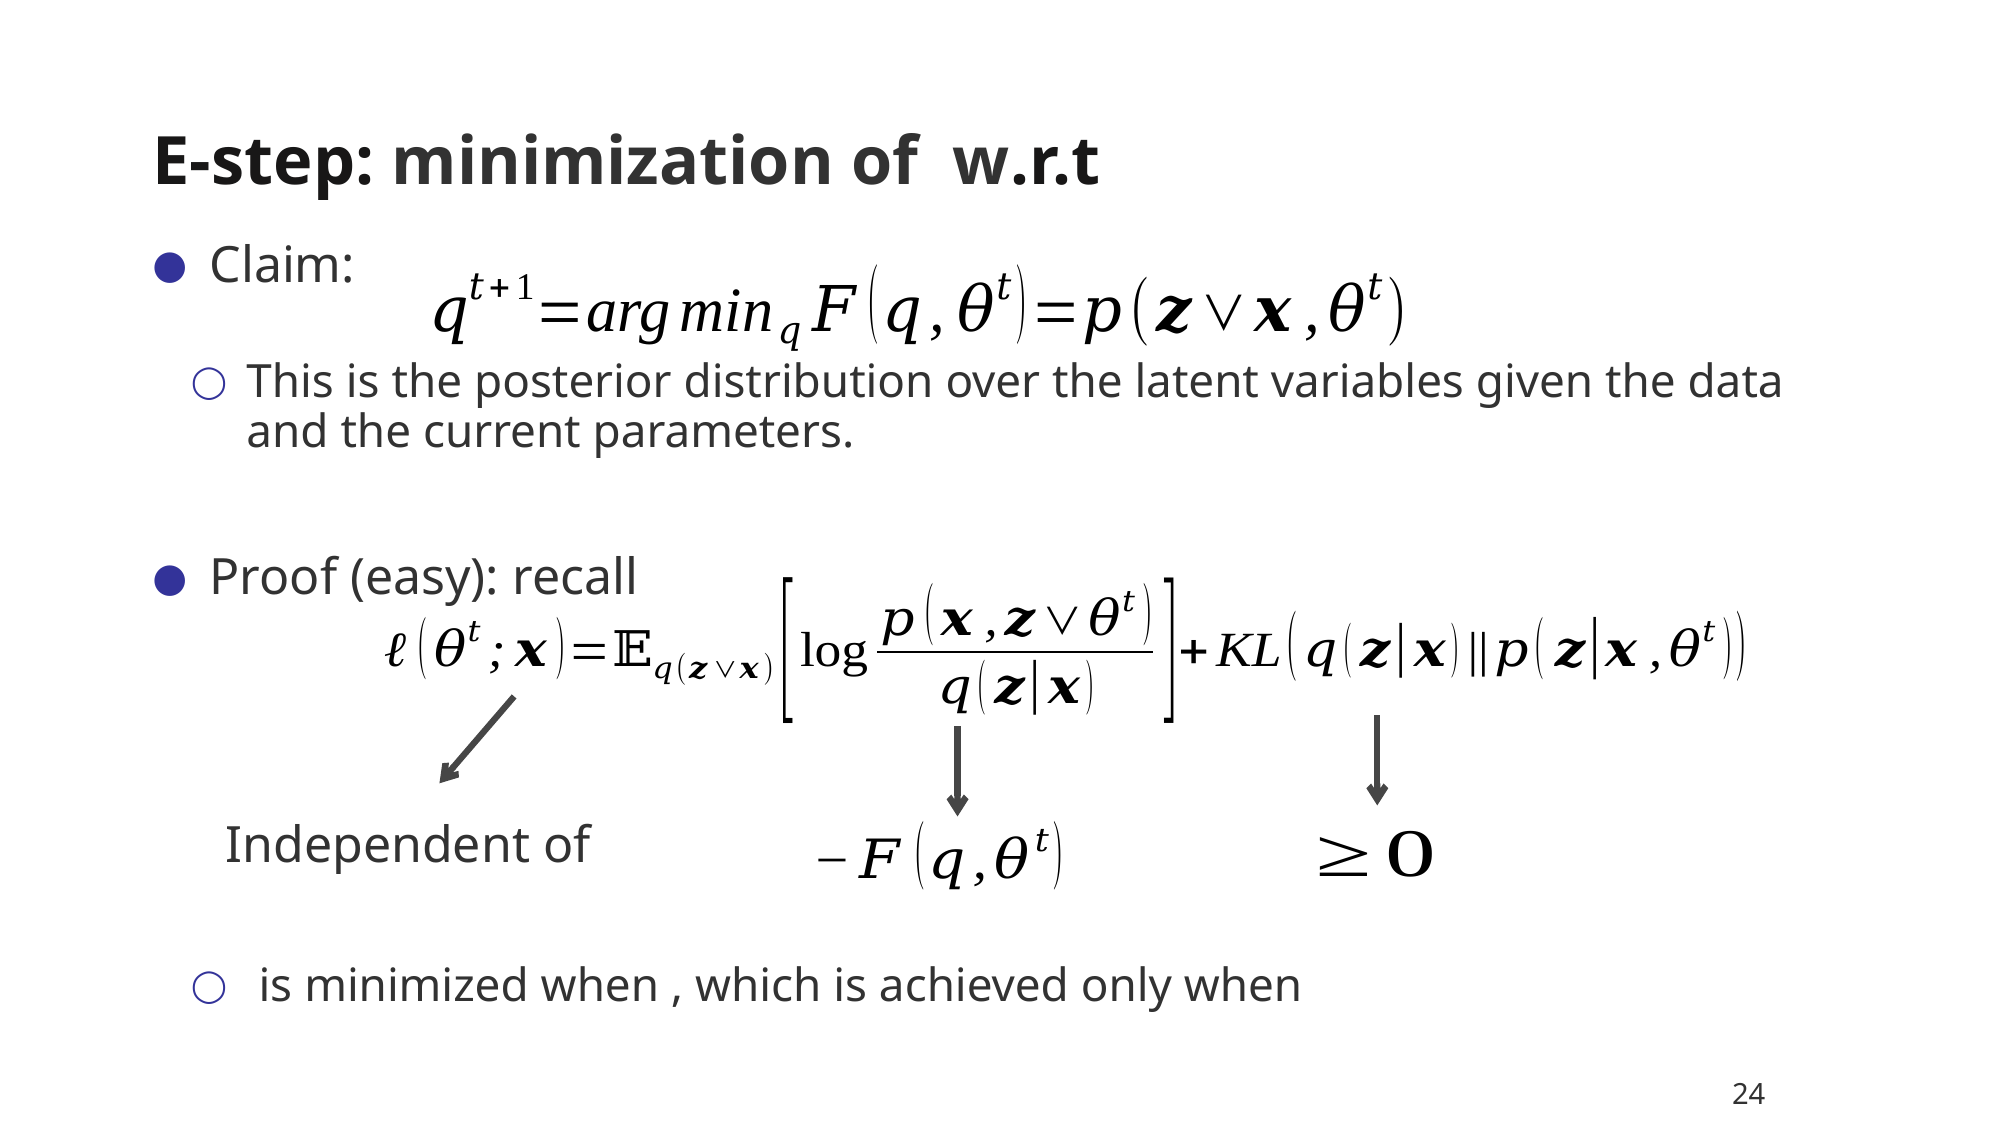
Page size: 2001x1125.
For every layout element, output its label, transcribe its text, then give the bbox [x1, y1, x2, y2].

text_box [439, 696, 515, 784]
slide_number 24 [1546, 1068, 1781, 1124]
